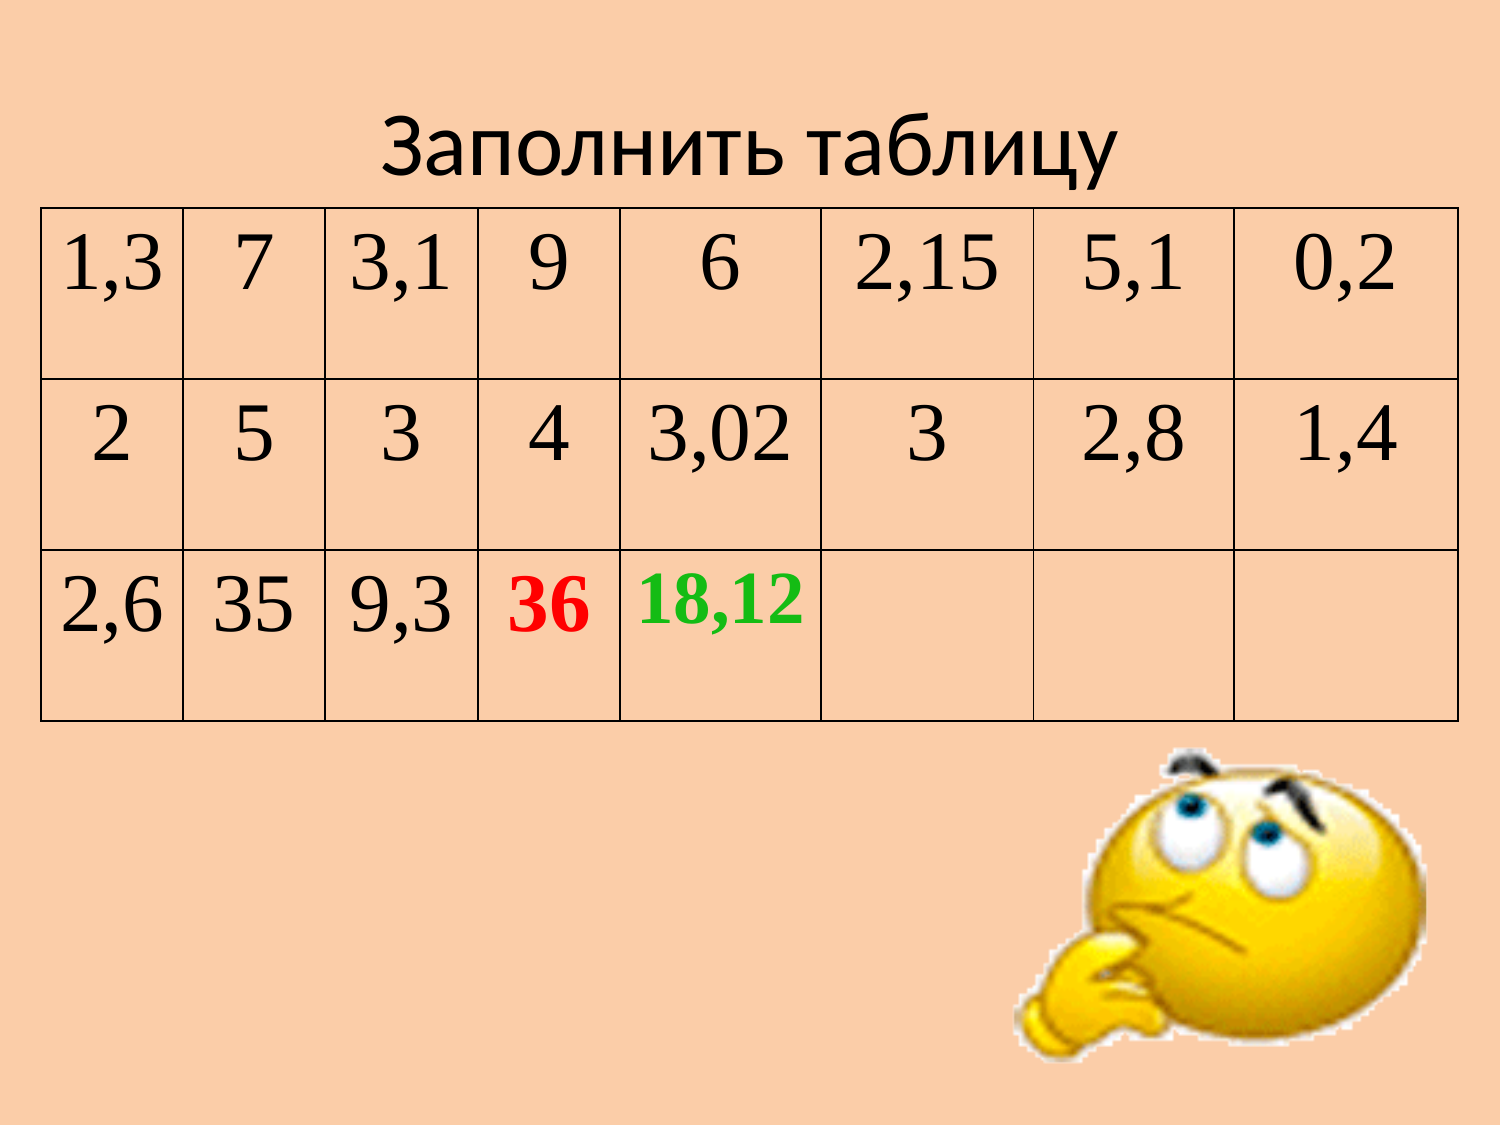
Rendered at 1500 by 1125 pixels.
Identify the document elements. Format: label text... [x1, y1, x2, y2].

table_cell 36 [479, 551, 619, 720]
table_cell [822, 551, 1033, 720]
table_cell 2,6 [42, 551, 182, 720]
table_cell 5 [184, 380, 324, 549]
table_header 1,3 [42, 209, 182, 378]
table_cell 3 [822, 380, 1033, 549]
table_cell 2,8 [1034, 380, 1233, 549]
table_header 5,1 [1034, 209, 1233, 378]
table_header 0,2 [1235, 209, 1457, 378]
table_cell [1034, 551, 1233, 596]
table_header 9 [479, 209, 619, 378]
title Заполнить таблицу [75, 45, 1425, 207]
table_header 7 [184, 209, 324, 378]
table_cell 18,12 [621, 551, 820, 720]
table_header 2,15 [822, 209, 1033, 378]
table_cell 1,4 [1235, 380, 1457, 549]
table_cell 4 [479, 380, 619, 549]
table_header 3,1 [326, 209, 477, 378]
table_header 6 [621, 209, 820, 378]
table_cell 2 [42, 380, 182, 549]
table_cell 9,3 [326, 551, 477, 720]
picture [962, 597, 1459, 1094]
table_cell 3 [326, 380, 477, 549]
table_cell 35 [184, 551, 324, 720]
table_cell 3,02 [621, 380, 820, 549]
table_cell [1235, 551, 1457, 597]
